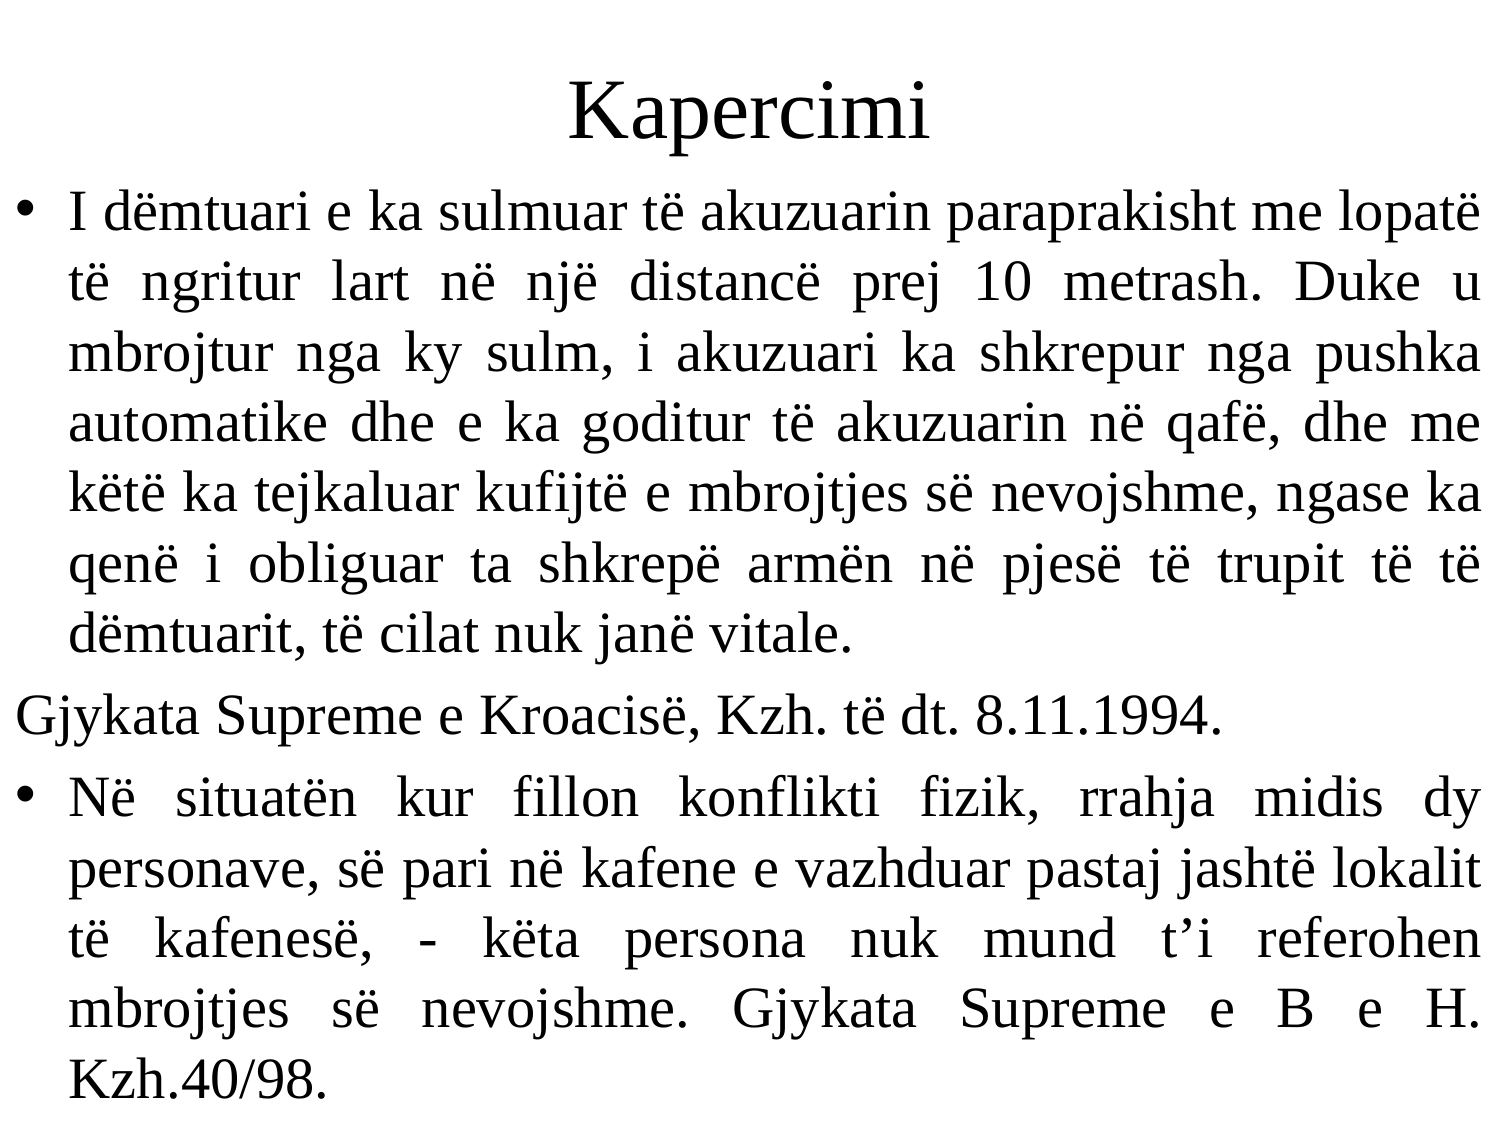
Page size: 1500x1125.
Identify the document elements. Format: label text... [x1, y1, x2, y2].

title Kapercimi [75, 45, 1425, 164]
list I dëmtuari e ka sulmuar të akuzuarin paraprakisht me lopatë të ngritur lart në një distancë prej 10 metrash. Duke u mbrojtur nga ky sulm, i akuzuari ka shkrepur nga pushka automatike dhe e ka goditur të akuzuarin në qafë, dhe me këtë ka tejkaluar kufijtë e mbrojtjes së nevojshme, ngase ka qenë i obliguar ta shkrepë armën në pjesë të trupit të të dëmtuarit, të cilat nuk janë vitale. Gjykata Supreme e Kroacisë, Kzh. të dt. 8.11.1994. Në situatën kur fillon konflikti fizik, rrahja midis dy personave, së pari në kafene e vazhduar pastaj jashtë lokalit të kafenesë, - këta persona nuk mund t’i referohen mbrojtjes së nevojshme. Gjykata Supreme e B e H. Kzh.40/98. [0, 164, 1500, 1125]
